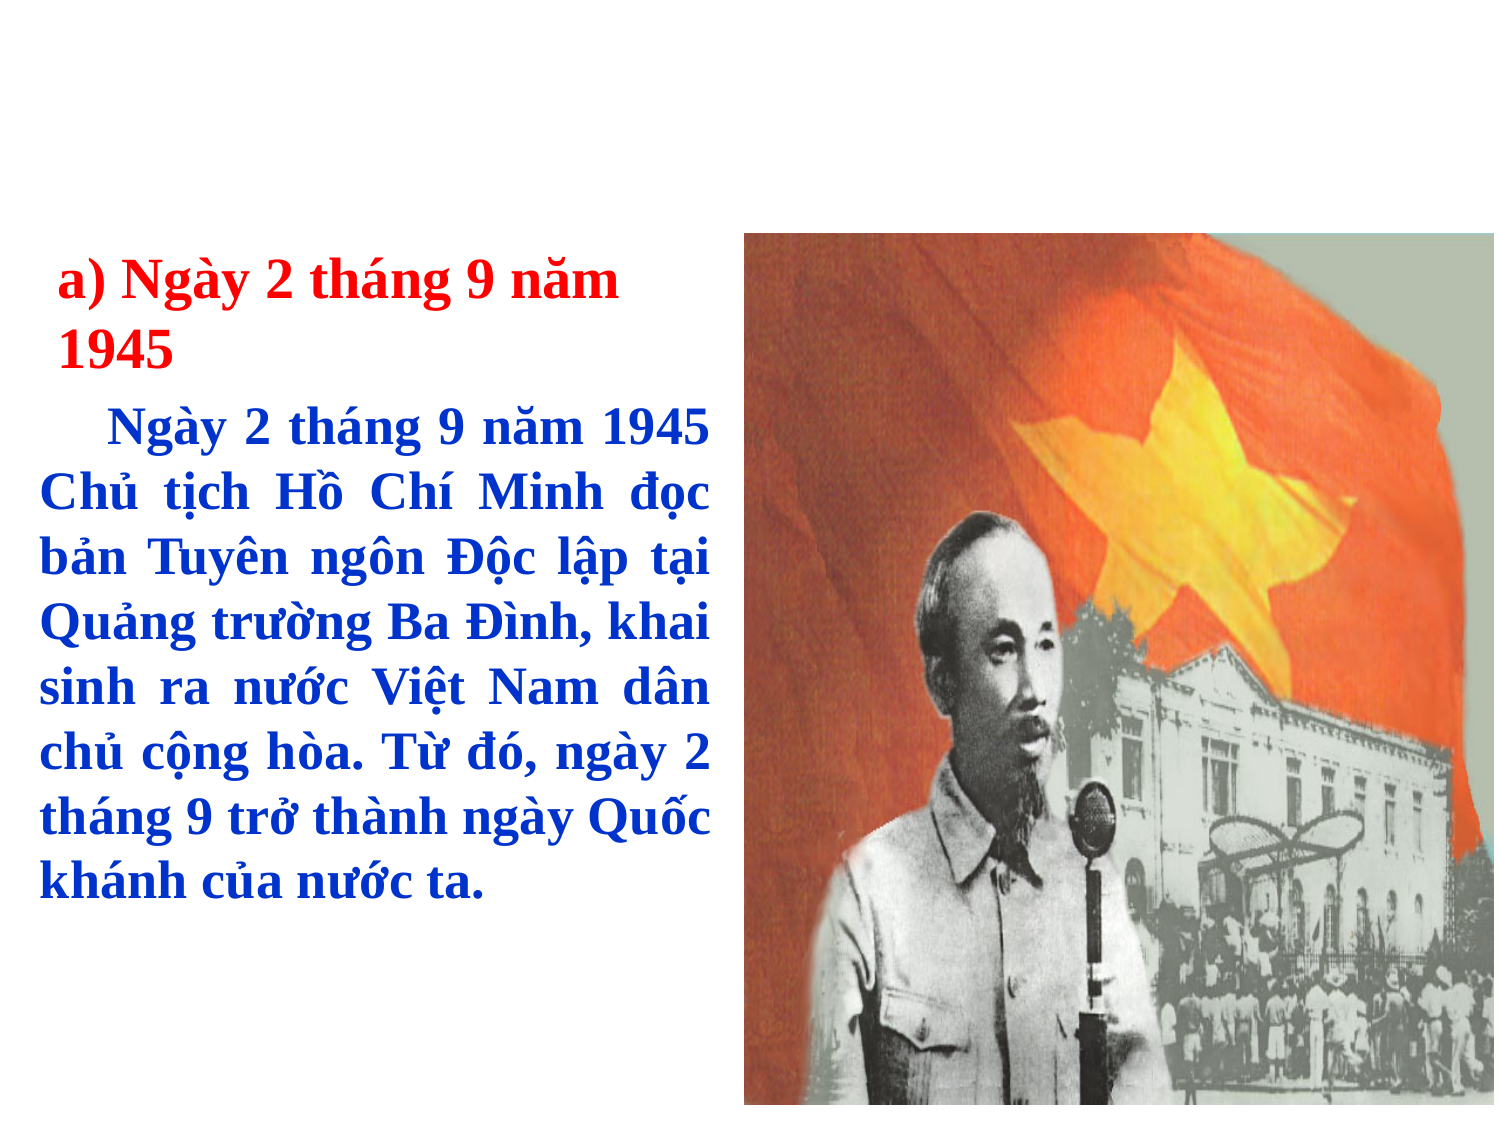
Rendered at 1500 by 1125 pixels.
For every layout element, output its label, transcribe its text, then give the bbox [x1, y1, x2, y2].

text_box a) Ngày 2 tháng 9 năm 1945 [43, 233, 741, 388]
picture [743, 232, 1495, 1105]
text_box Ngày 2 tháng 9 năm 1945 Chủ tịch Hồ Chí Minh đọc bản Tuyên ngôn Độc lập tại Quảng trường Ba Đình, khai sinh ra nước Việt Nam dân chủ cộng hòa. Từ đó, ngày 2 tháng 9 trở thành ngày Quốc khánh của nước ta. [25, 382, 727, 1047]
